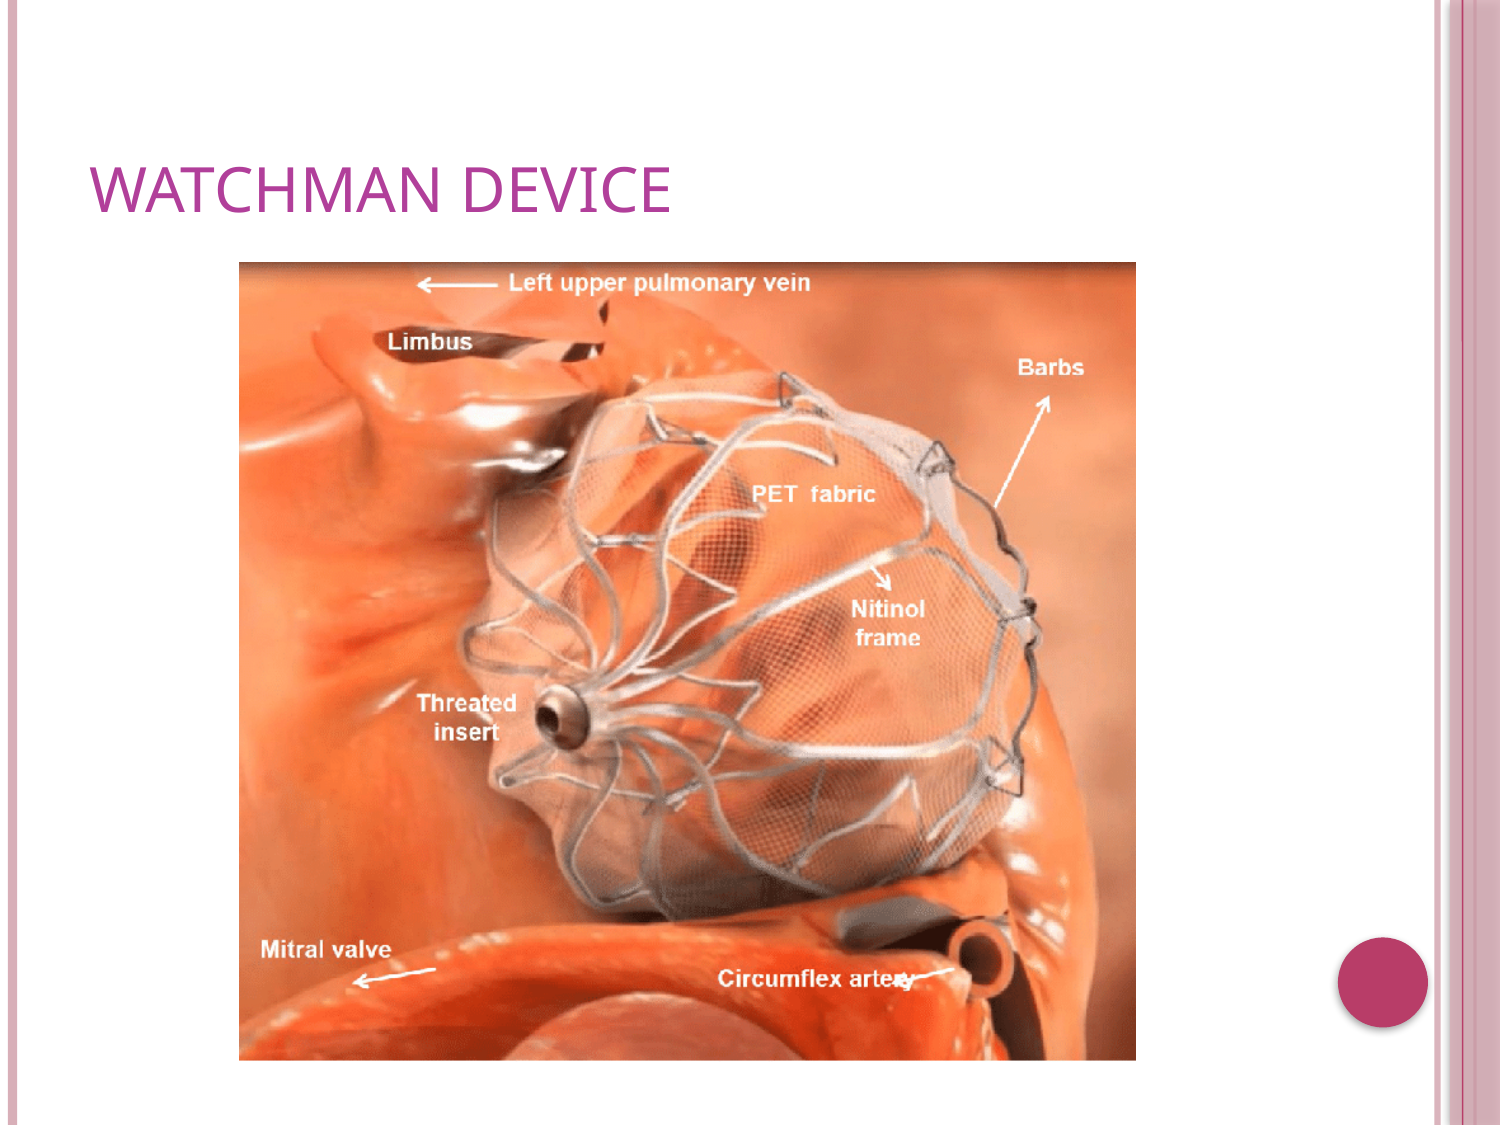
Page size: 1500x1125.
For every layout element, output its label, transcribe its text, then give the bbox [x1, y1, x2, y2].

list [238, 261, 1136, 1063]
title Watchman device [75, 45, 1300, 233]
